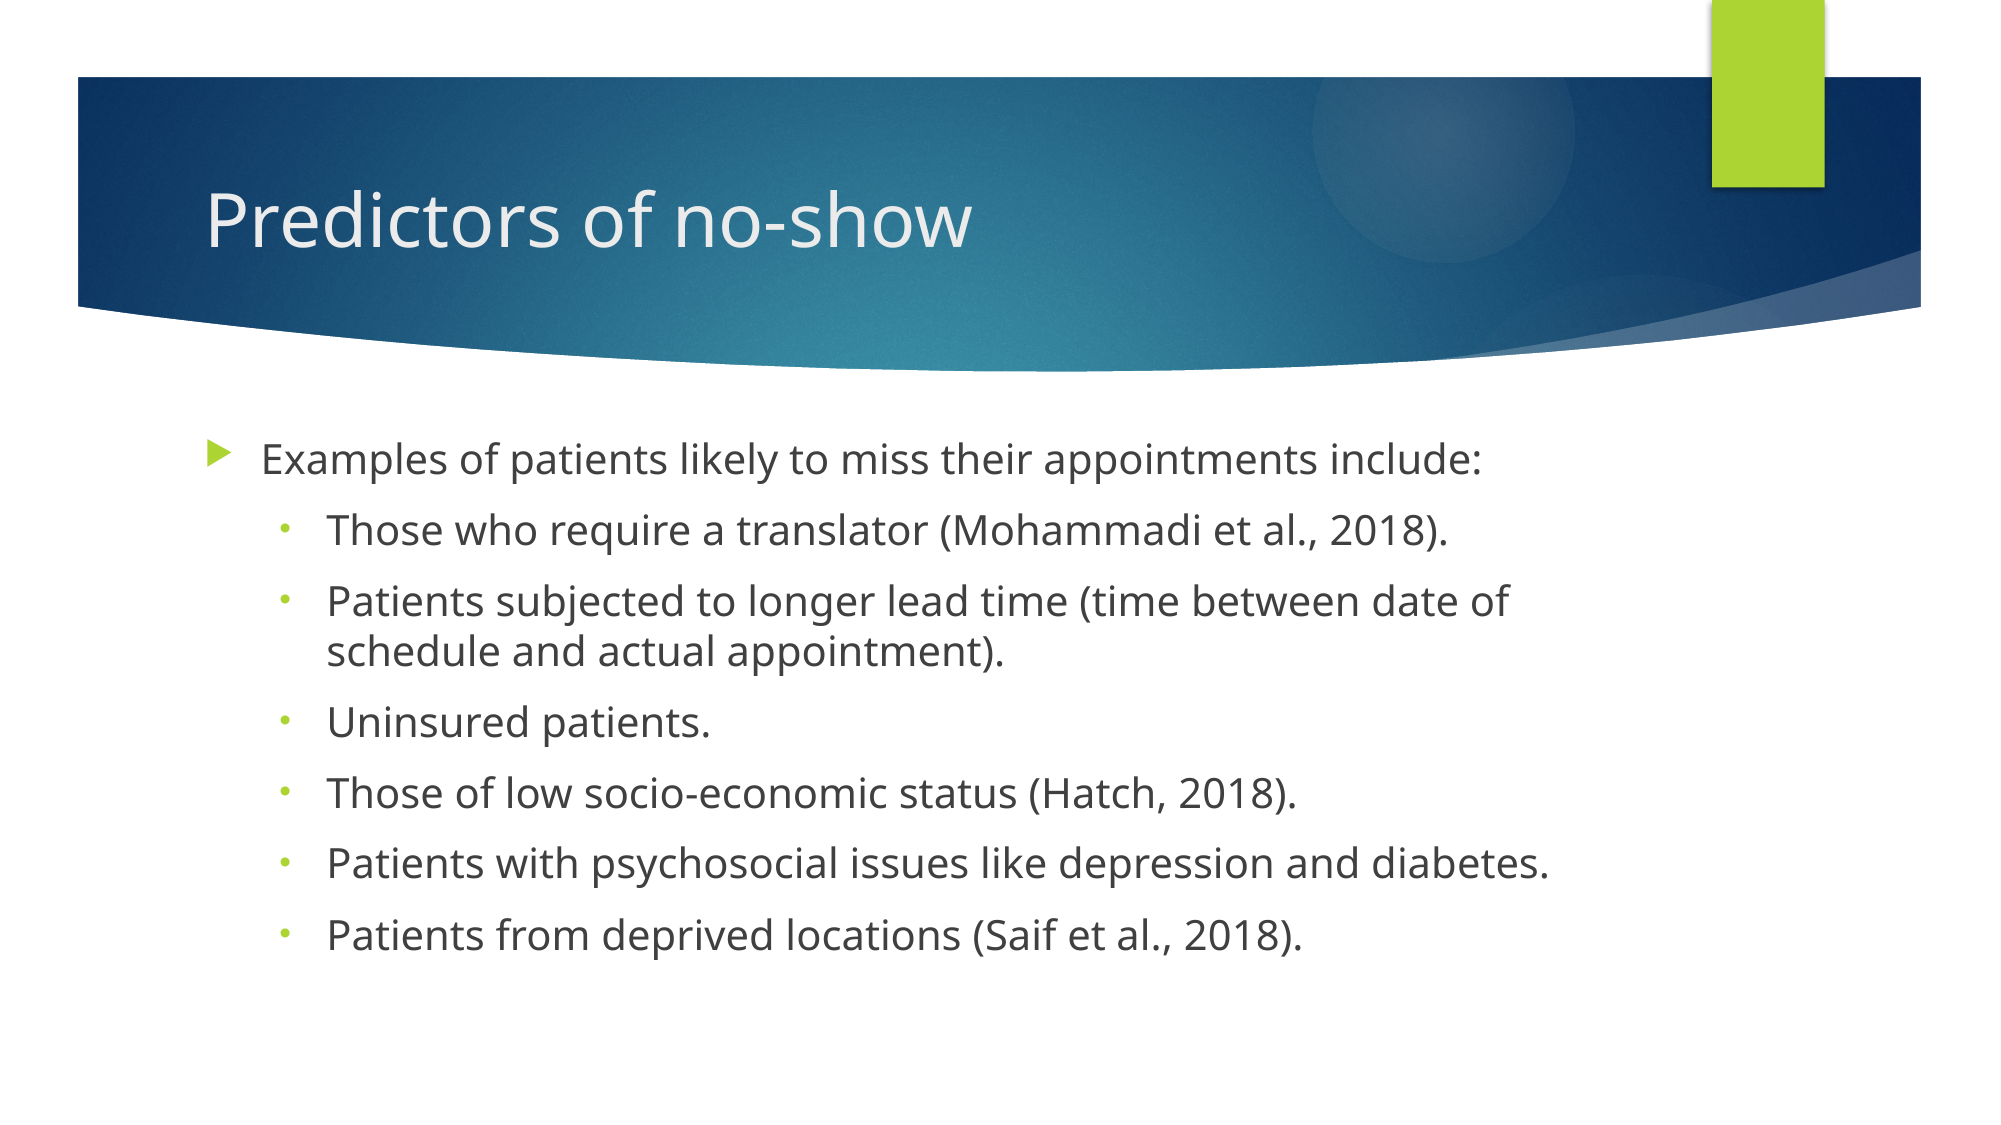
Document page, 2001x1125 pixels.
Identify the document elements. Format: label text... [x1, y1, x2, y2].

title Predictors of no-show [189, 159, 1627, 276]
list Examples of patients likely to miss their appointments include: Those who require a translator (Mohammadi et al., 2018). Patients subjected to longer lead time (time between date of schedule and actual appointment). Uninsured patients. Those of low socio-economic status (Hatch, 2018). Patients with psychosocial issues like depression and diabetes. Patients from deprived locations (Saif et al., 2018). [189, 425, 1627, 1042]
